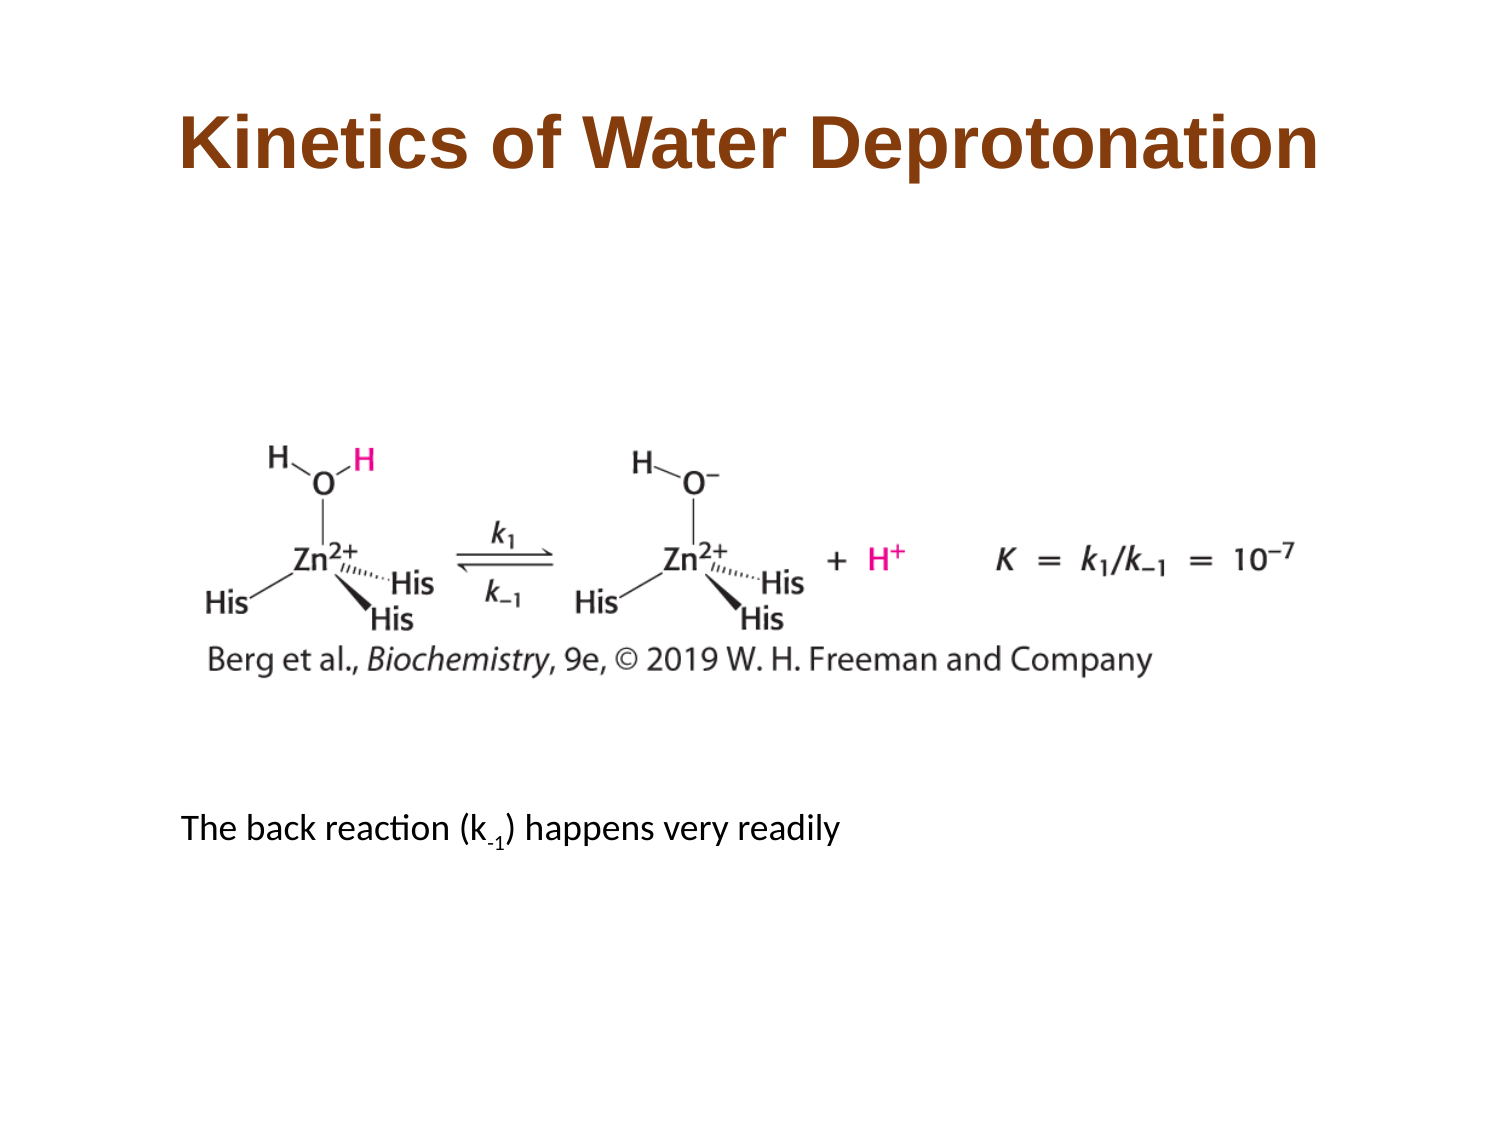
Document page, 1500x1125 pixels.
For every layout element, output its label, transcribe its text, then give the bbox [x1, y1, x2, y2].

picture [84, 441, 1416, 684]
text_box The back reaction (k-1) happens very readily [166, 795, 1316, 862]
title Kinetics of Water Deprotonation [75, 45, 1425, 233]
